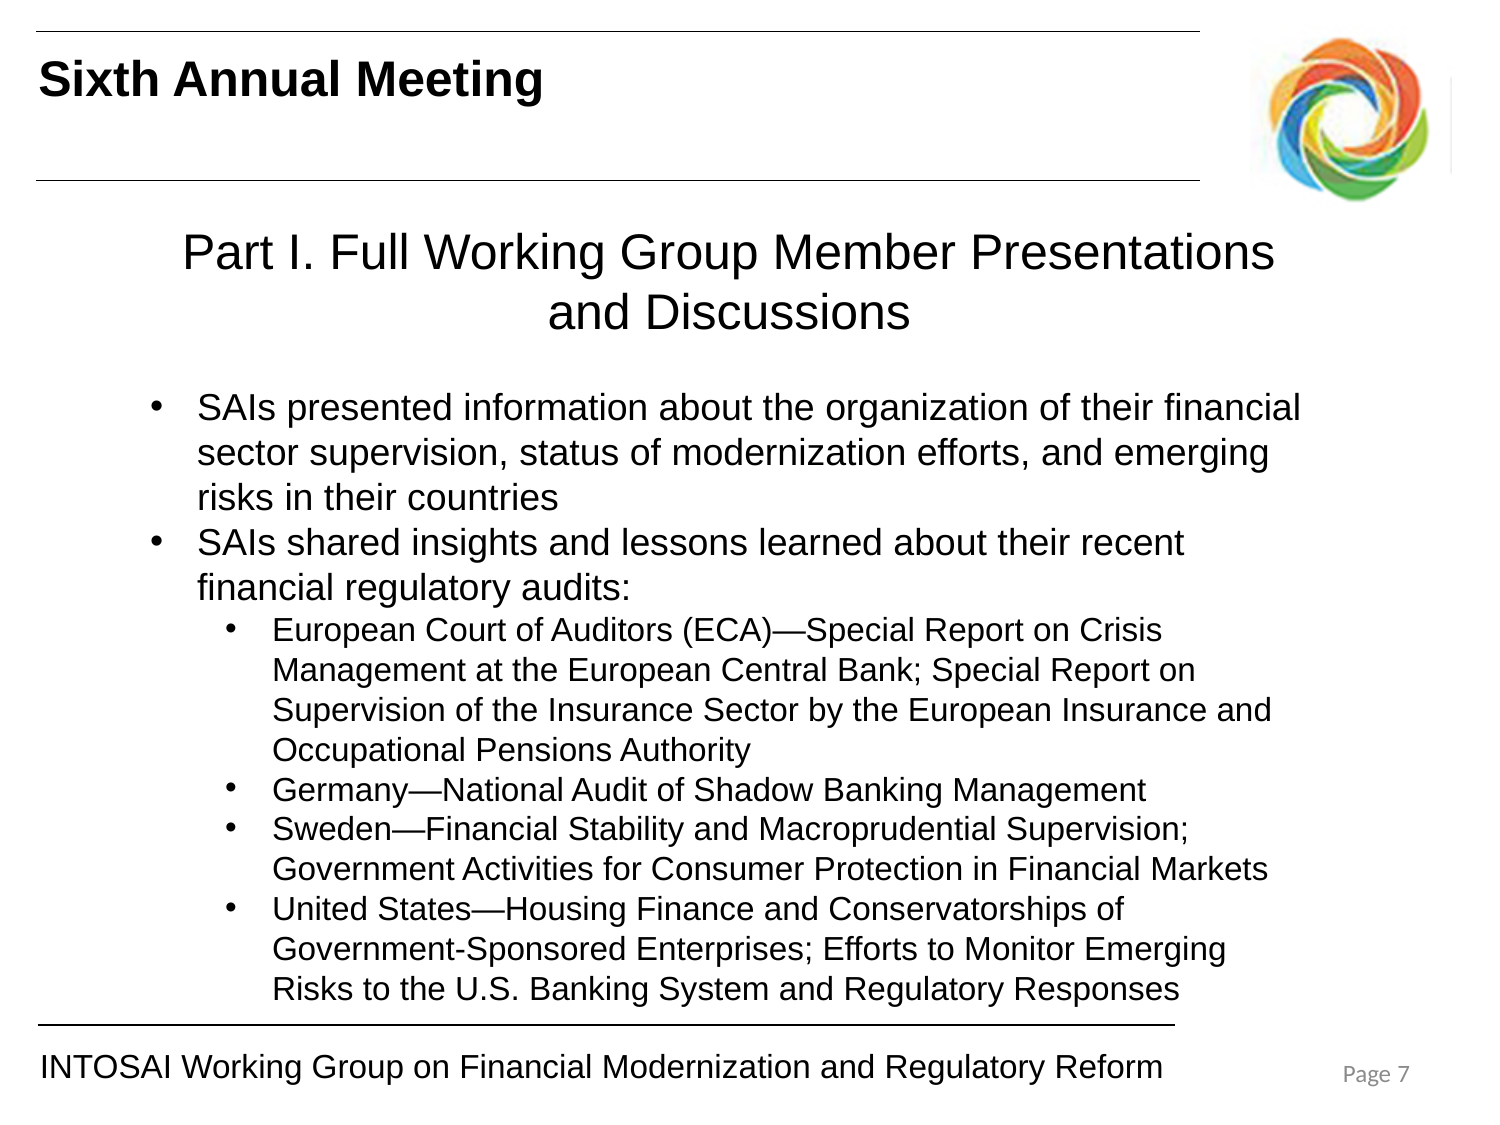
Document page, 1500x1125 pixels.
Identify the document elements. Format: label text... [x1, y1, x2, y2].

text_box Part I. Full Working Group Member Presentations and Discussions [135, 212, 1323, 348]
slide_number Page 7 [1074, 1042, 1425, 1103]
picture [1249, 20, 1452, 217]
text_box SAIs presented information about the organization of their financial sector supervision, status of modernization efforts, and emerging risks in their countries SAIs shared insights and lessons learned about their recent financial regulatory audits: European Court of Auditors (ECA)—Special Report on Crisis Management at the European Central Bank; Special Report on Supervision of the Insurance Sector by the European Insurance and Occupational Pensions Authority Germany—National Audit of Shadow Banking Management Sweden—Financial Stability and Macroprudential Supervision; Government Activities for Consumer Protection in Financial Markets United States—Housing Finance and Conservatorships of Government-Sponsored Enterprises; Efforts to Monitor Emerging Risks to the U.S. Banking System and Regulatory Responses [135, 375, 1323, 1023]
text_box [24, 1024, 1401, 1094]
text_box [23, 31, 1201, 186]
